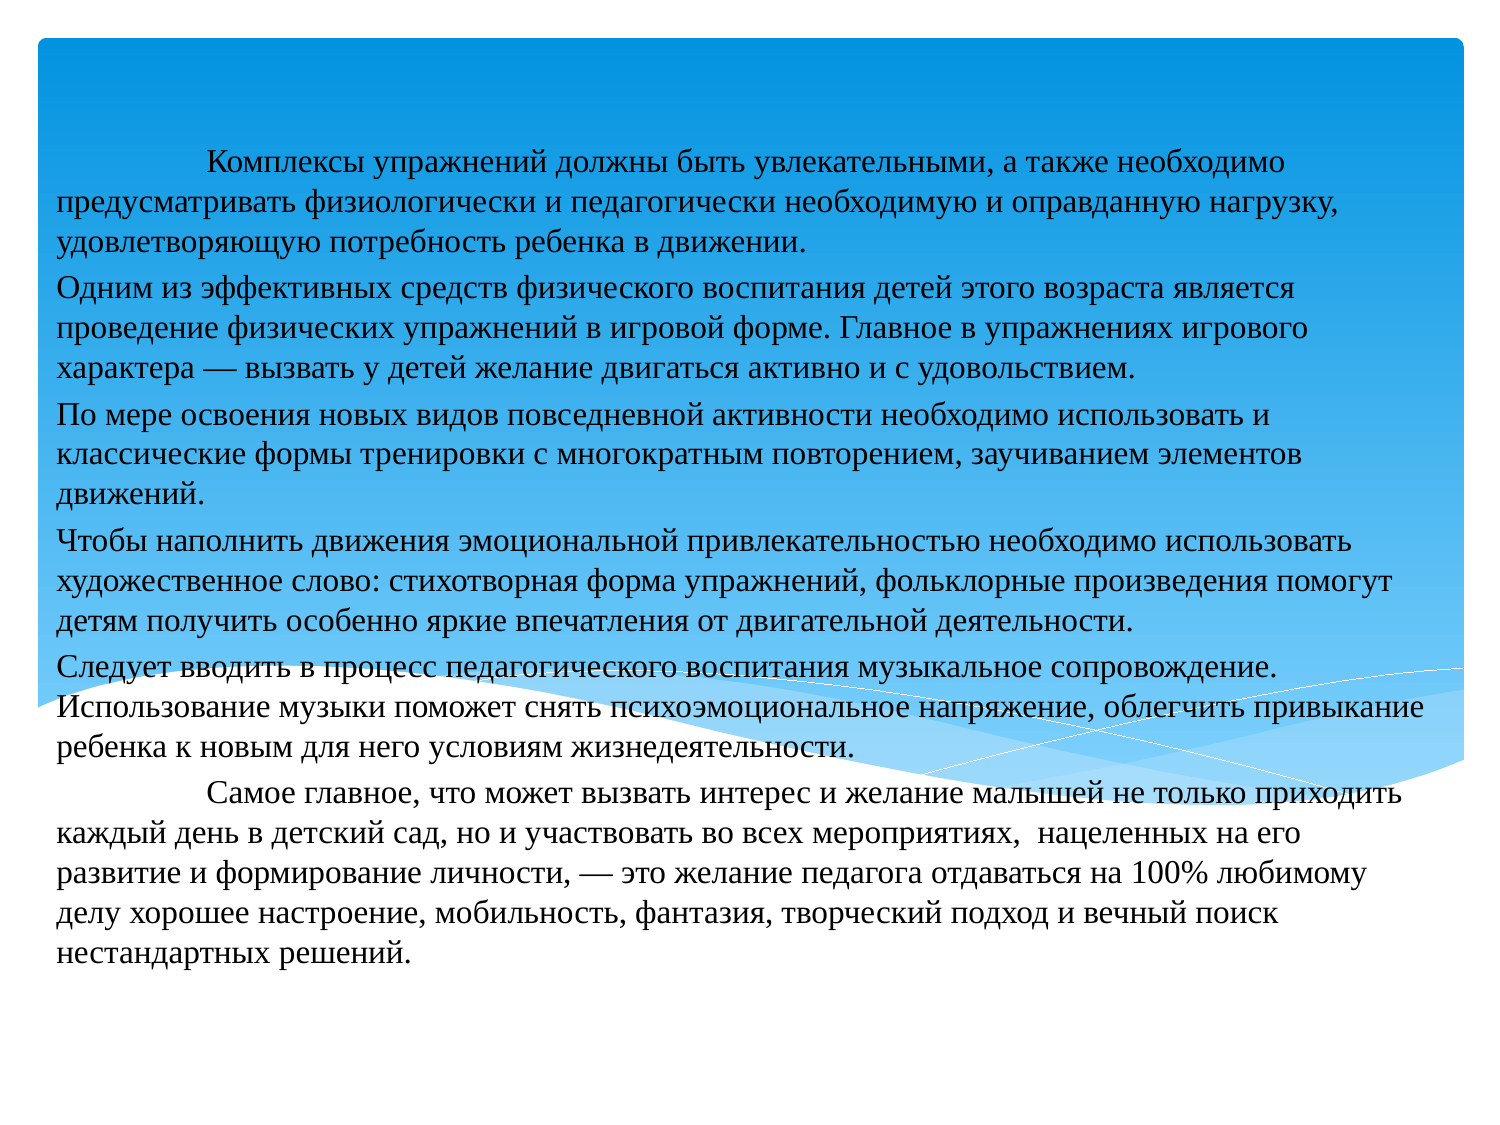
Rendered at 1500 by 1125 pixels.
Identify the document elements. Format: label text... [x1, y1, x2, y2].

list Комплексы упражнений должны быть увлекательными, а также необходимо предусматривать физиологически и педагогически необходимую и оправданную нагрузку, удовлетворяющую потребность ребенка в движении. Одним из эффективных средств физического воспитания детей этого возраста является проведение физических упражнений в игровой форме. Главное в упражнениях игрового характера — вызвать у детей желание двигаться активно и с удовольствием. По мере освоения новых видов повседневной активности необходимо использовать и классические формы тренировки с многократным повторением, заучиванием элементов движений. Чтобы наполнить движения эмоциональной привлекательностью необходимо использовать художественное слово: стихотворная форма упражнений, фольклорные произведения помогут детям получить особенно яркие впечатления от двигательной деятельности. Следует вводить в процесс педагогического воспитания музыкальное сопровождение. Использование музыки поможет снять психоэмоциональное напряжение, облегчить привыкание ребенка к новым для него условиям жизнедеятельности. Самое главное, что может вызвать интерес и желание малышей не только приходить каждый день в детский сад, но и участвовать во всех мероприятиях, нацеленных на его развитие и формирование личности, — это желание педагога отдаваться на 100% любимому делу хорошее настроение, мобильность, фантазия, творческий подход и вечный поиск нестандартных решений. [41, 42, 1447, 1071]
